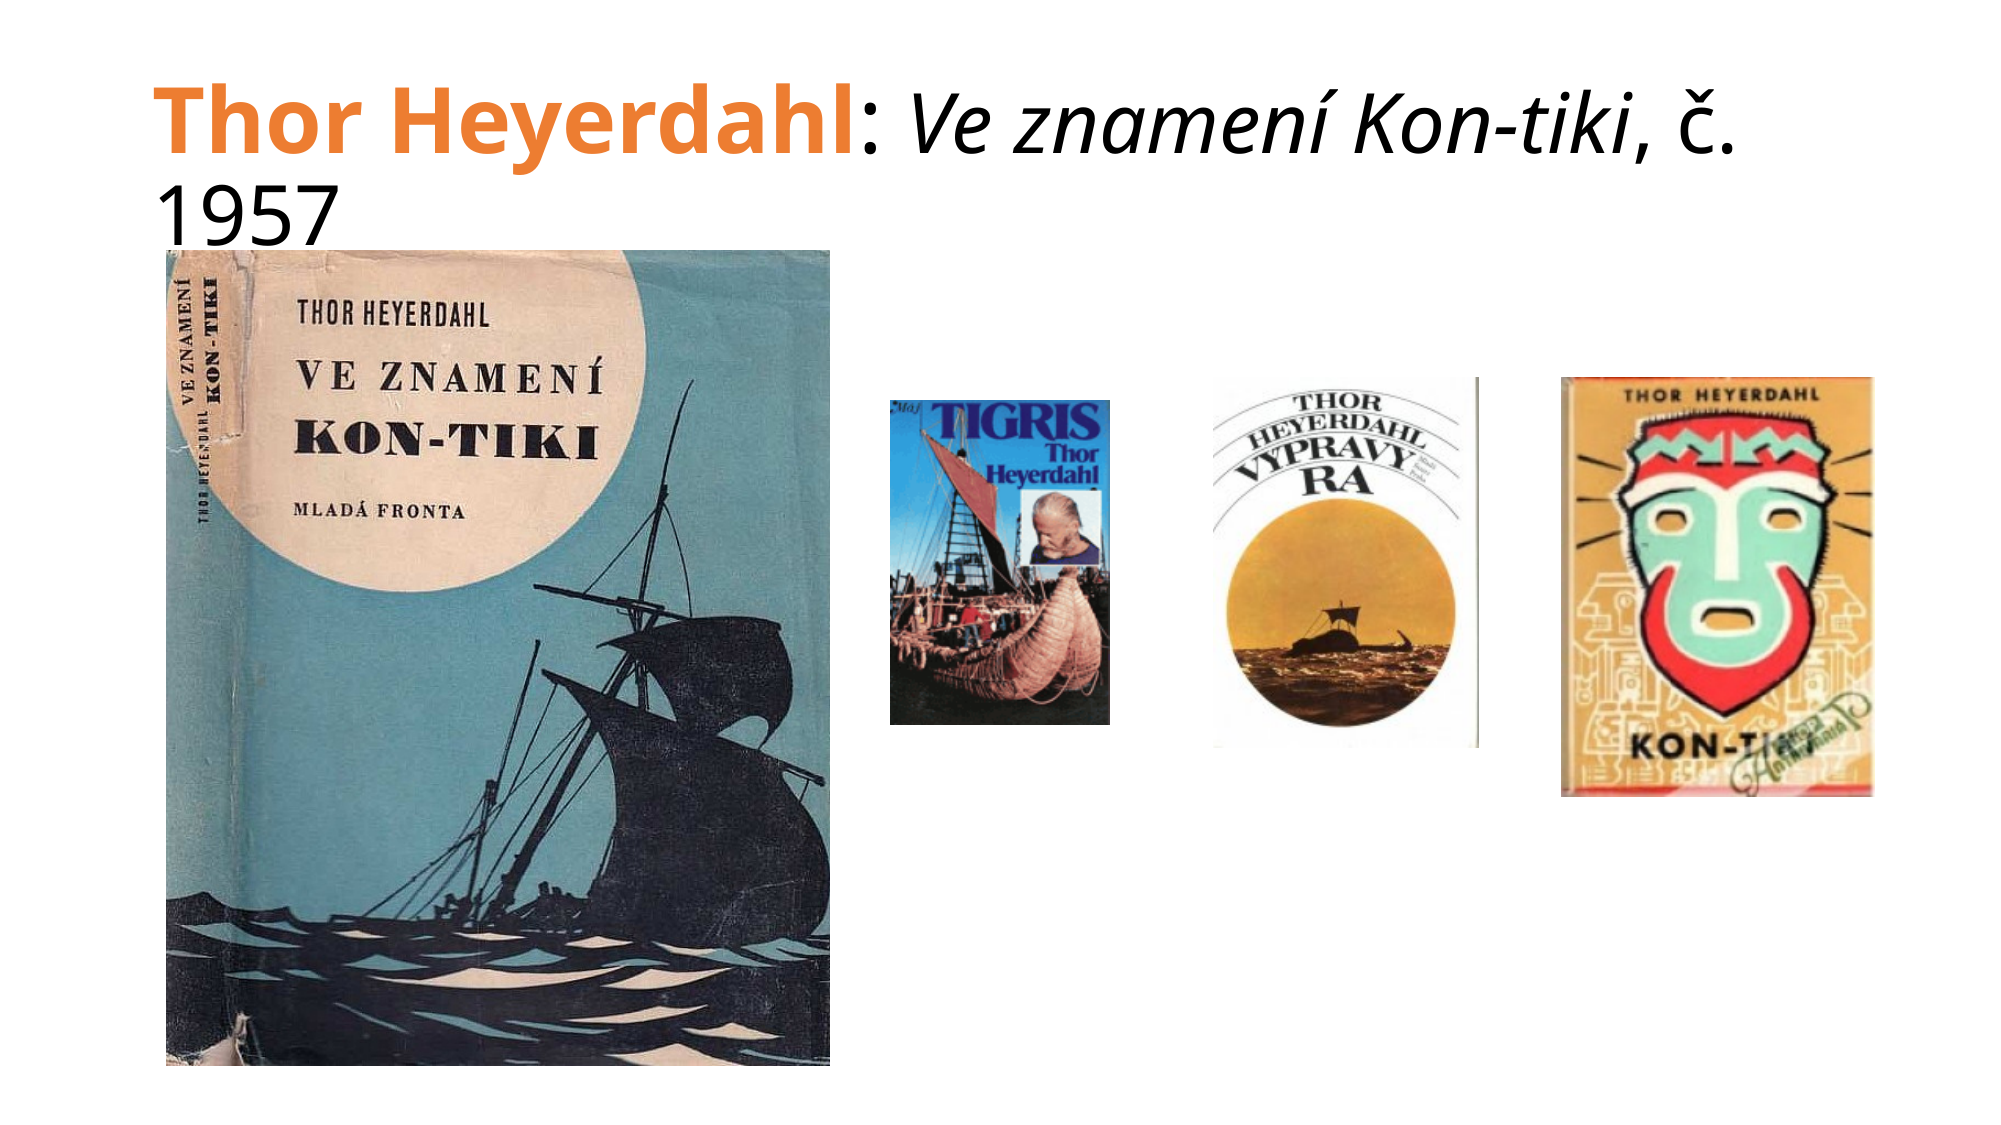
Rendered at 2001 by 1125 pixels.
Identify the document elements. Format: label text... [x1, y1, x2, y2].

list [166, 250, 830, 1066]
picture [1561, 377, 1875, 797]
picture [1213, 377, 1479, 748]
title Thor Heyerdahl: Ve znamení Kon-tiki, č. 1957 [137, 59, 1863, 278]
picture [890, 400, 1110, 725]
